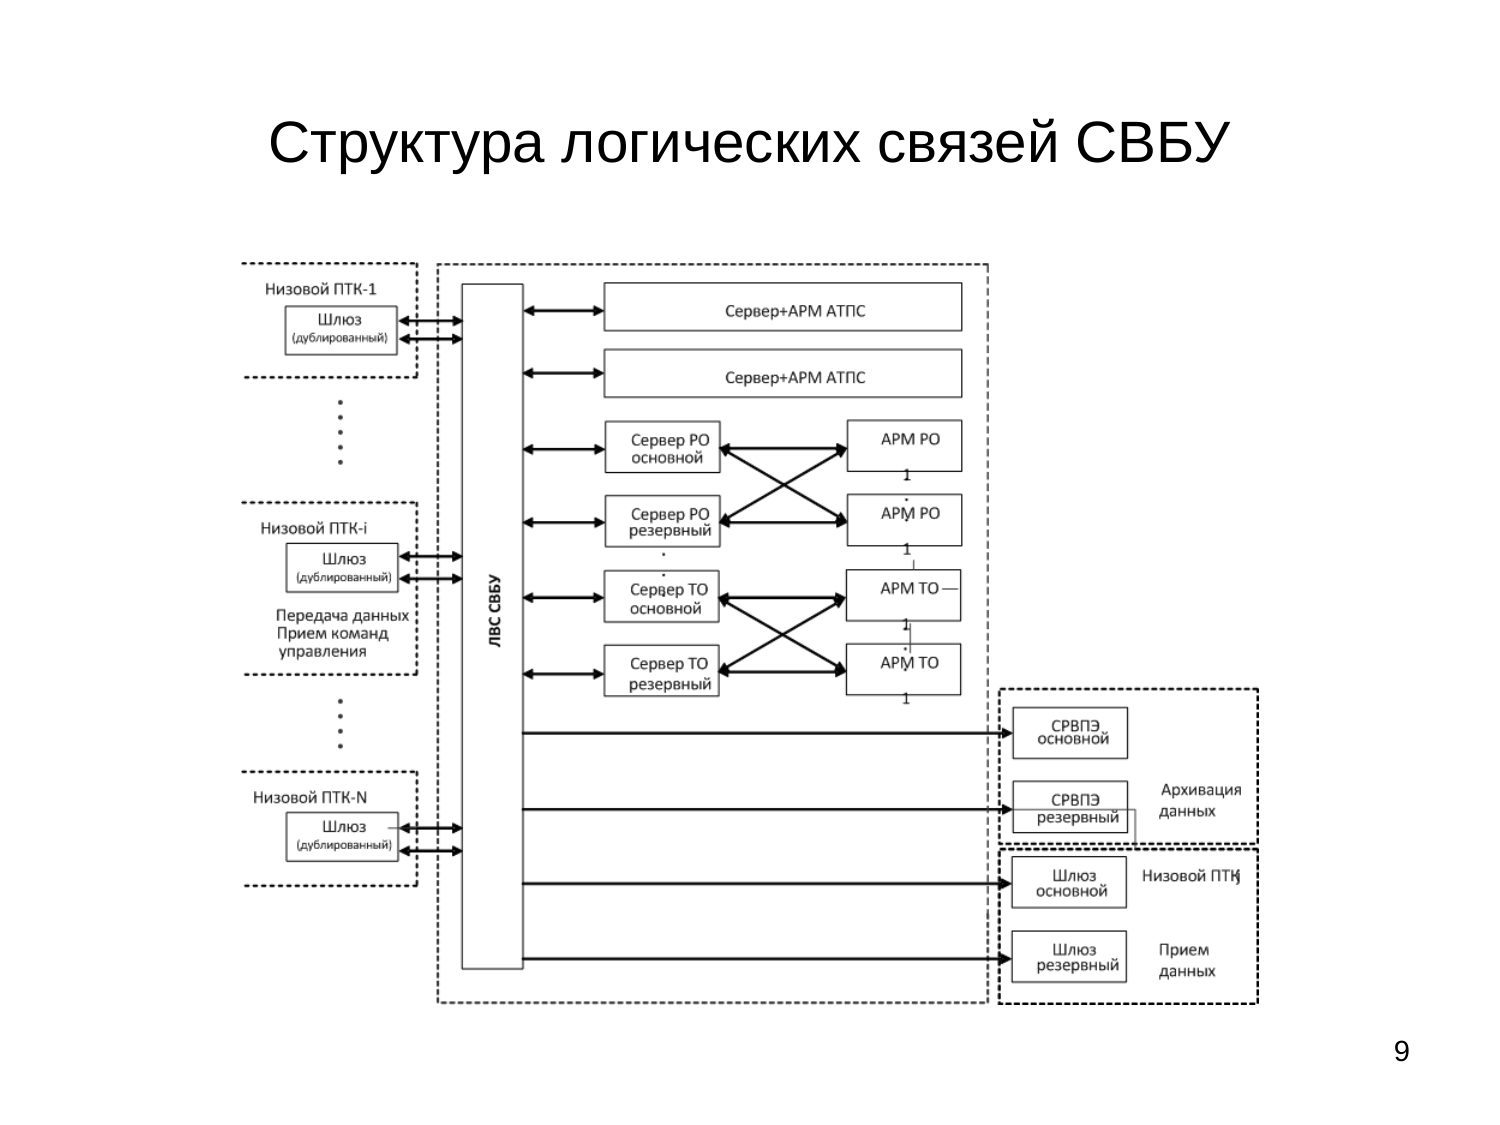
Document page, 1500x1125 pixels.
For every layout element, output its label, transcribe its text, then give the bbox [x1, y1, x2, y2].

title Структура логических связей СВБУ [74, 44, 1426, 233]
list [241, 262, 1259, 1006]
slide_number 9 [1074, 1024, 1426, 1103]
